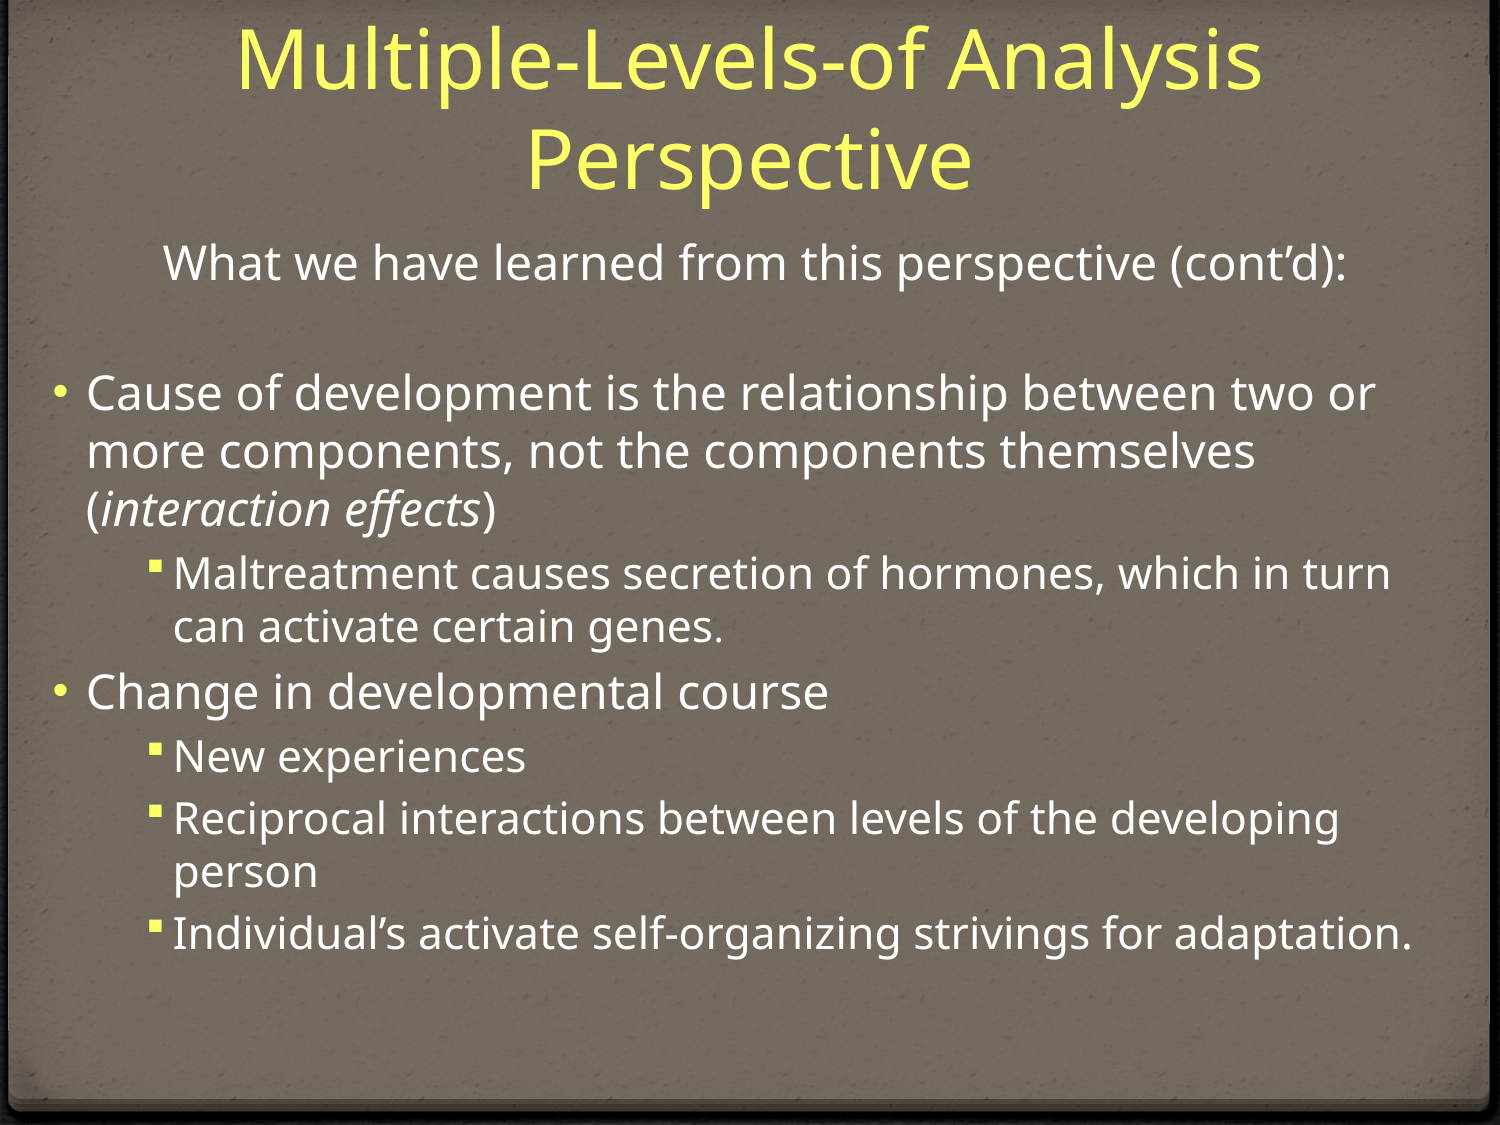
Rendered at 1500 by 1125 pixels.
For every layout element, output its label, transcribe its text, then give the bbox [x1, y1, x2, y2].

picture [0, 0, 1500, 1125]
list What we have learned from this perspective (cont’d): Cause of development is the relationship between two or more components, not the components themselves (interaction effects) Maltreatment causes secretion of hormones, which in turn can activate certain genes. Change in developmental course New experiences Reciprocal interactions between levels of the developing person Individual’s activate self-organizing strivings for adaptation. [37, 224, 1463, 1100]
title Multiple-Levels-of Analysis Perspective [37, 24, 1463, 188]
